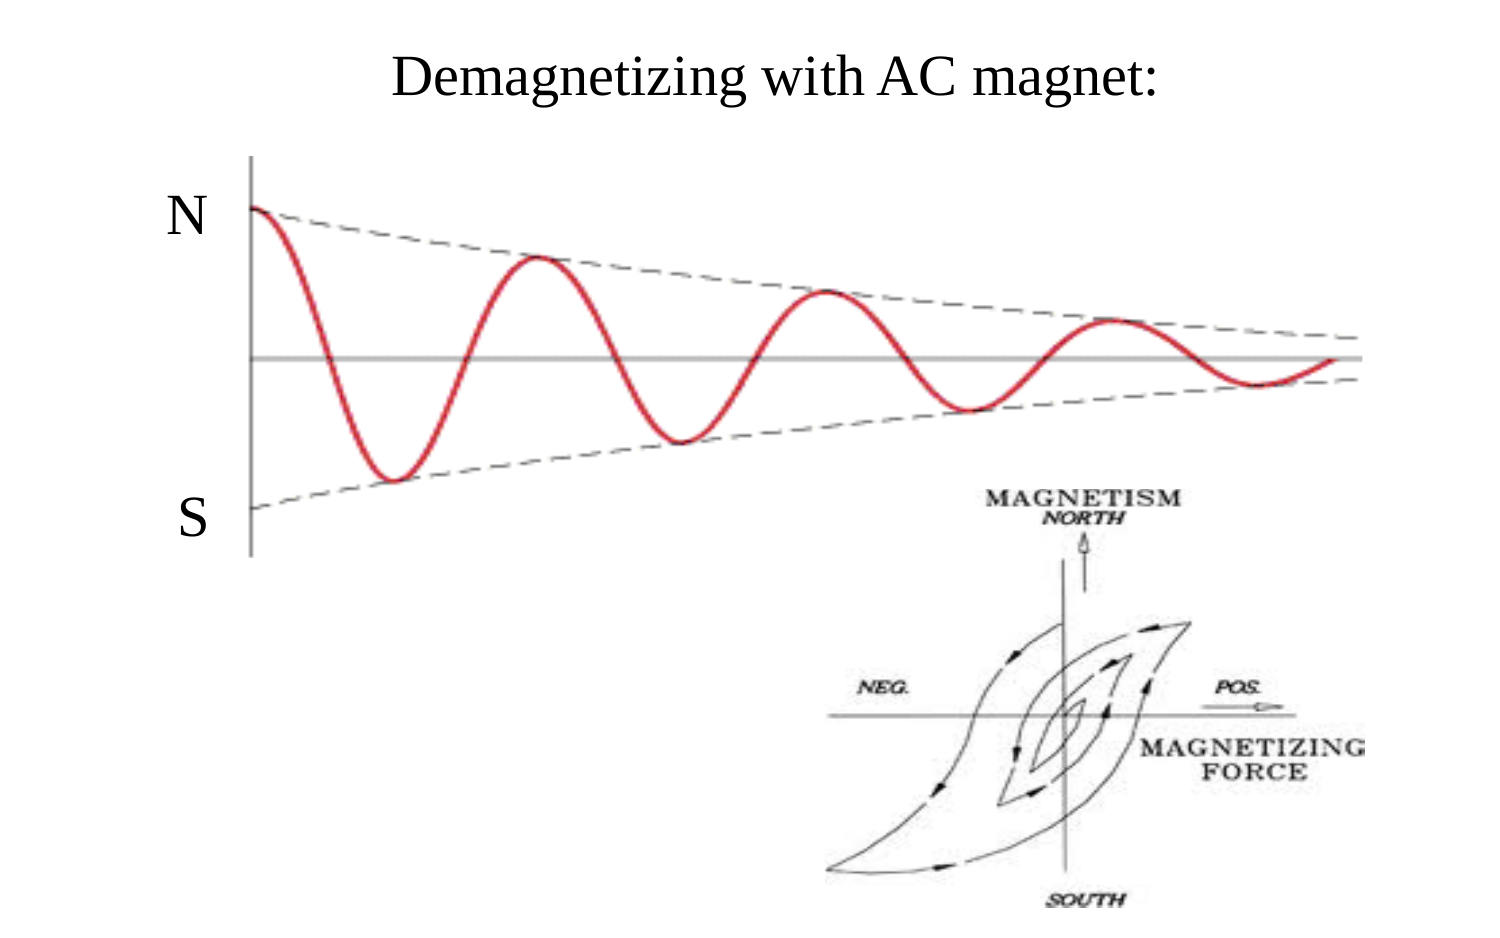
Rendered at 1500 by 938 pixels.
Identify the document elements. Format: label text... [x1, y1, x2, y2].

picture [824, 489, 1366, 909]
text_box Demagnetizing with AC magnet: [376, 29, 1176, 115]
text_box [149, 155, 1363, 559]
